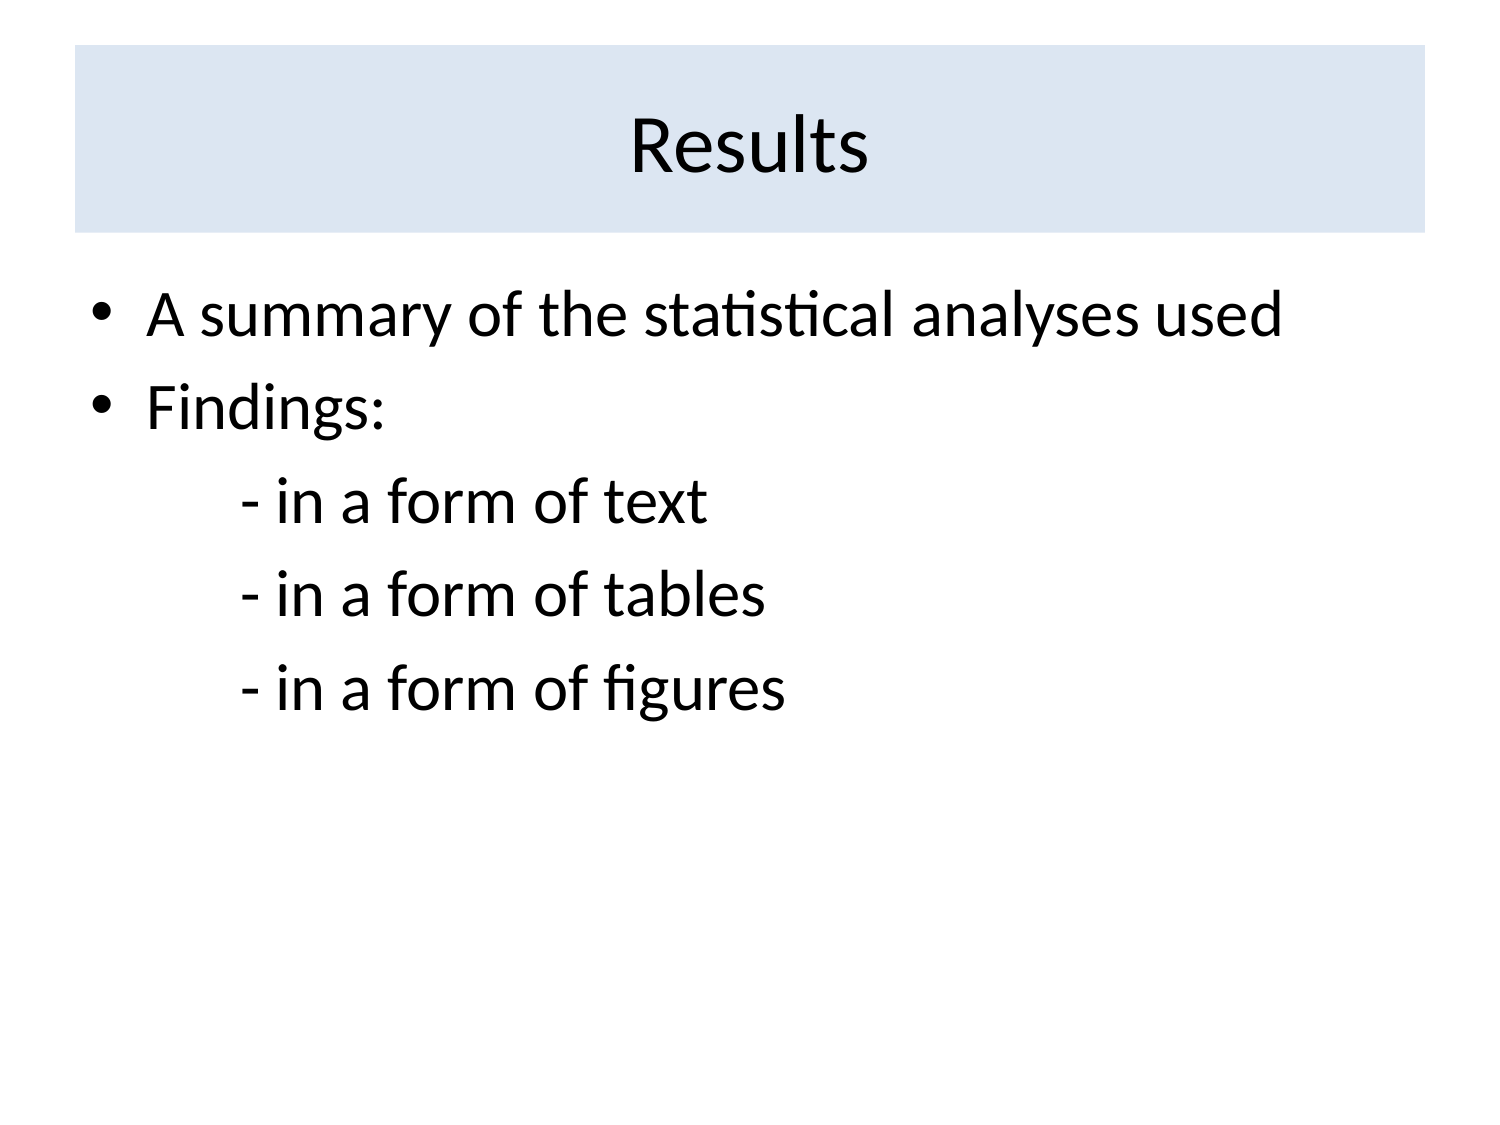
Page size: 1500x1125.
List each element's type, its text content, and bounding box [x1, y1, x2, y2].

list A summary of the statistical analyses used Findings: - in a form of text - in a form of tables - in a form of figures [75, 262, 1425, 1005]
title Results [75, 45, 1425, 233]
